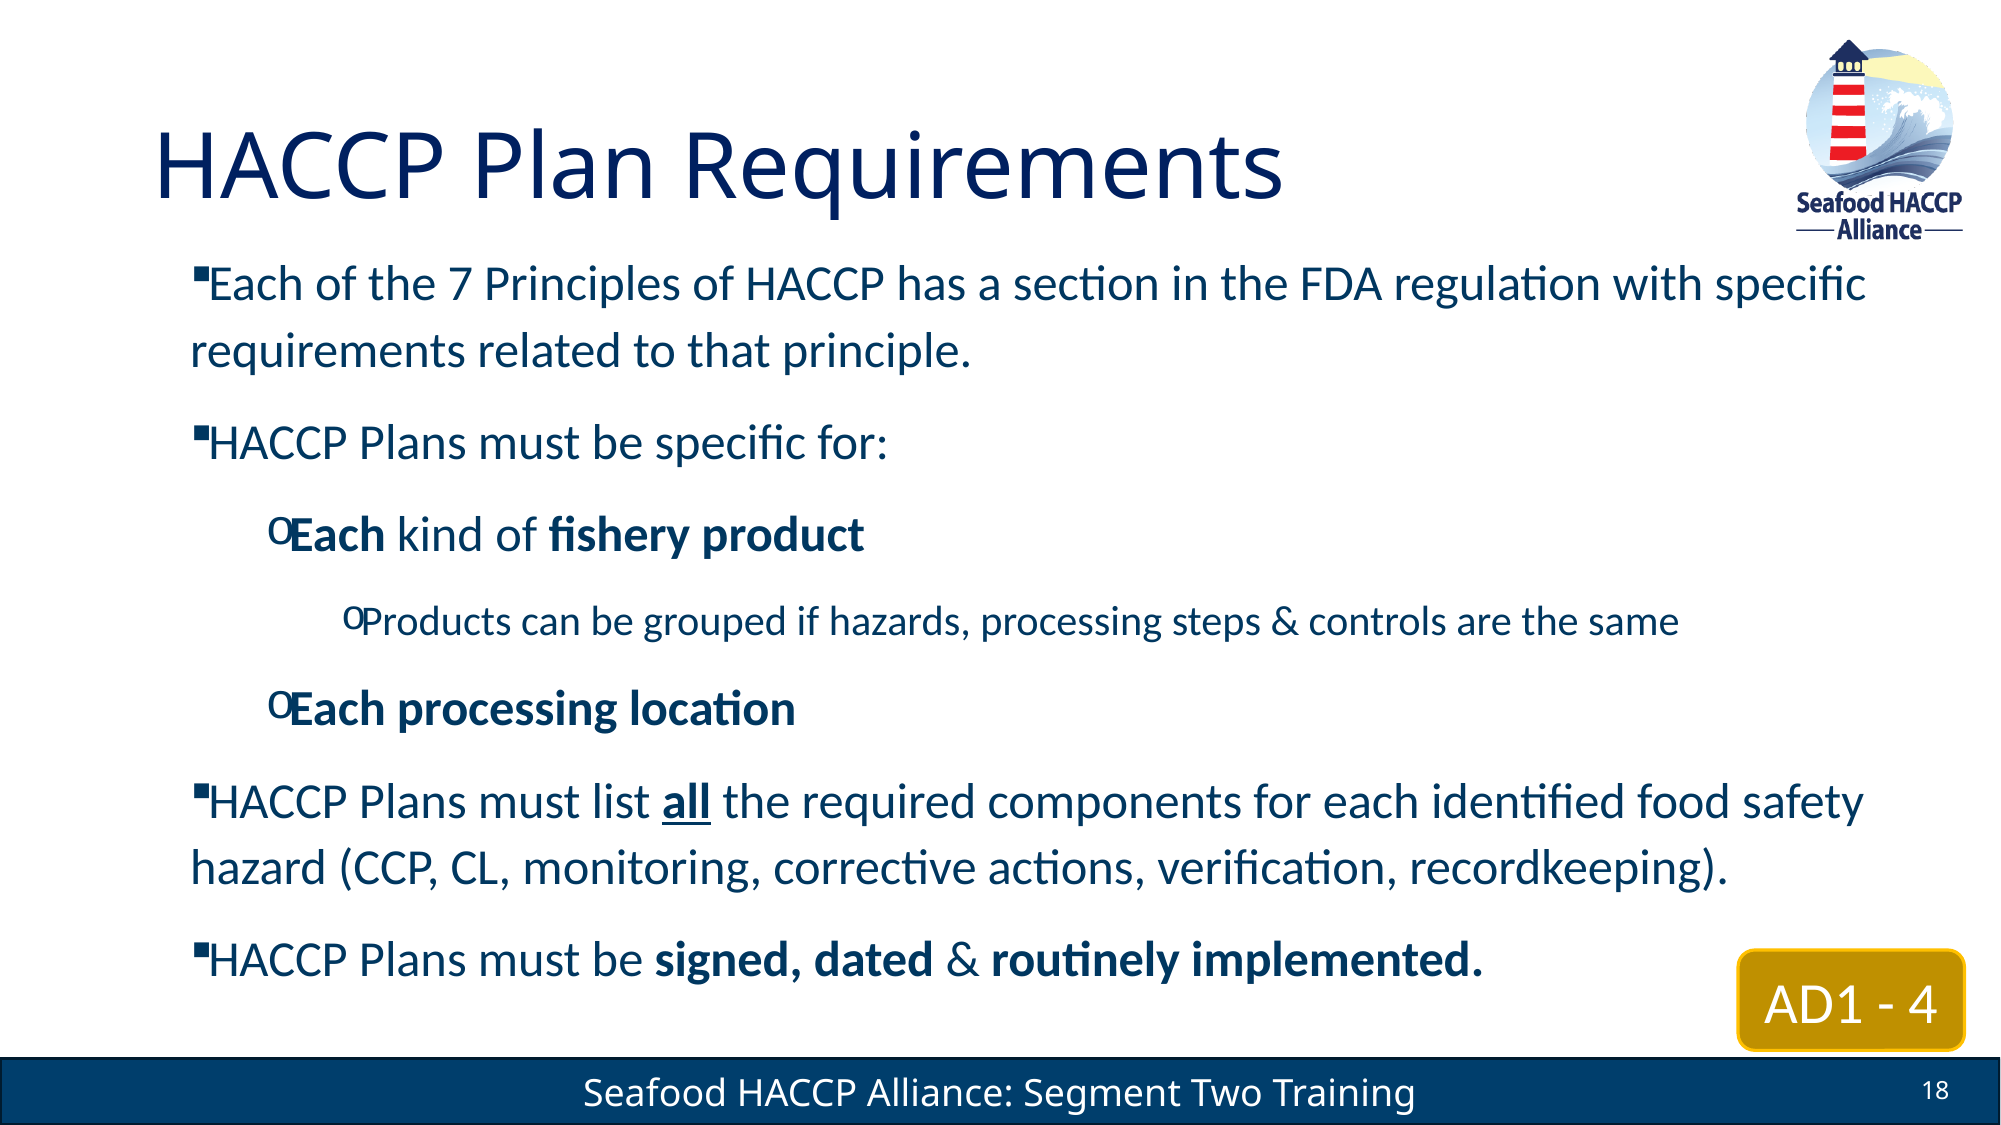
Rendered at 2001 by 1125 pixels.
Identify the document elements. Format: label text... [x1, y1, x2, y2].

list Each of the 7 Principles of HACCP has a section in the FDA regulation with specific requirements related to that principle. HACCP Plans must be specific for: Each kind of fishery product Products can be grouped if hazards, processing steps & controls are the same Each processing location HACCP Plans must list all the required components for each identified food safety hazard (CCP, CL, monitoring, corrective actions, verification, recordkeeping). HACCP Plans must be signed, dated & routinely implemented. [137, 236, 1964, 1008]
picture [1795, 37, 1965, 242]
text_box AD1 - 4 [1736, 948, 1967, 1052]
title HACCP Plan Requirements [137, 59, 1725, 236]
slide_number 18 [1514, 1061, 1965, 1122]
